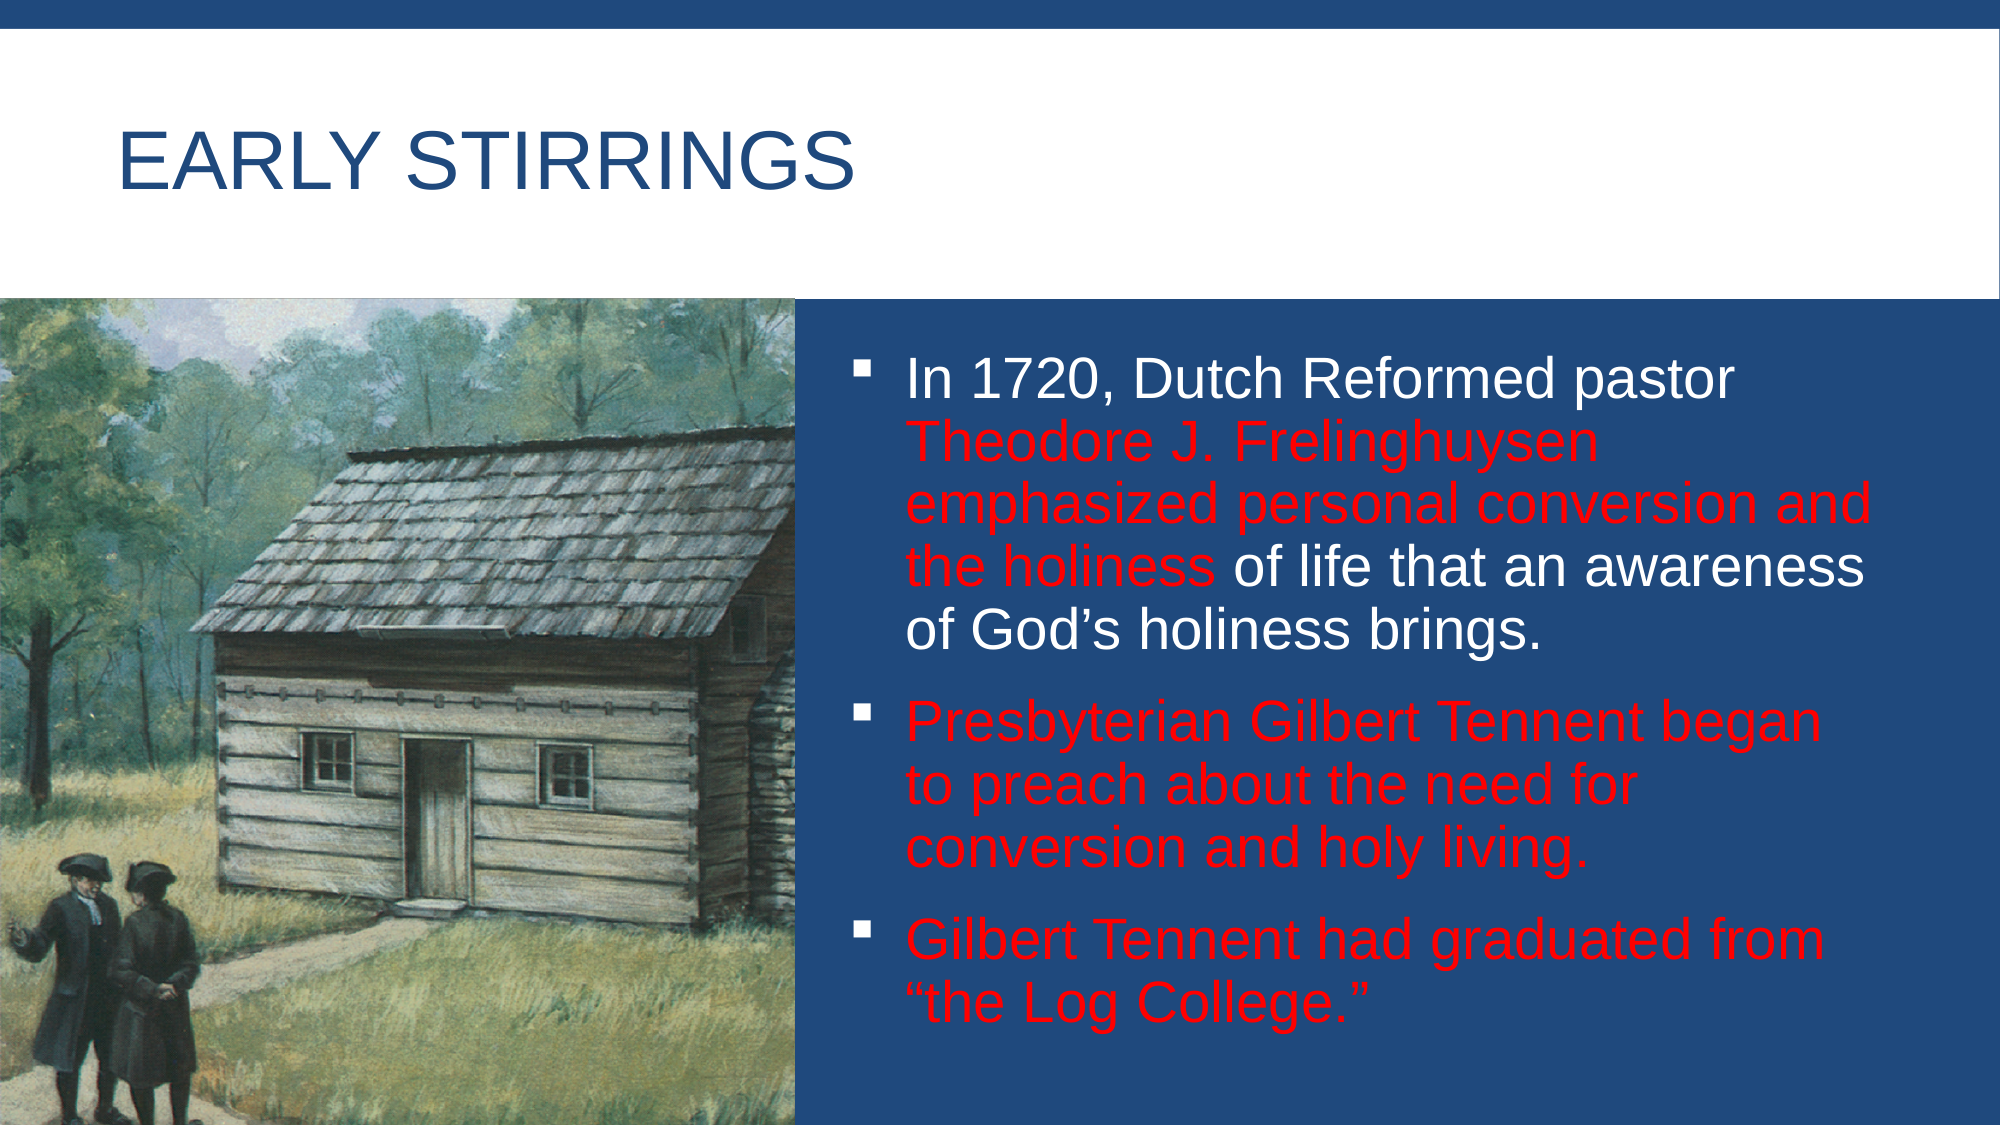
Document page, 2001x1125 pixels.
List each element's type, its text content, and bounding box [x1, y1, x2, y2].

title Early Stirrings [101, 46, 1899, 283]
list In 1720, Dutch Reformed pastor Theodore J. Frelinghuysen emphasized personal conversion and the holiness of life that an awareness of God’s holiness brings. Presbyterian Gilbert Tennent began to preach about the need for conversion and holy living. Gilbert Tennent had graduated from “the Log College.” [834, 340, 1899, 1079]
picture [0, 298, 795, 1125]
